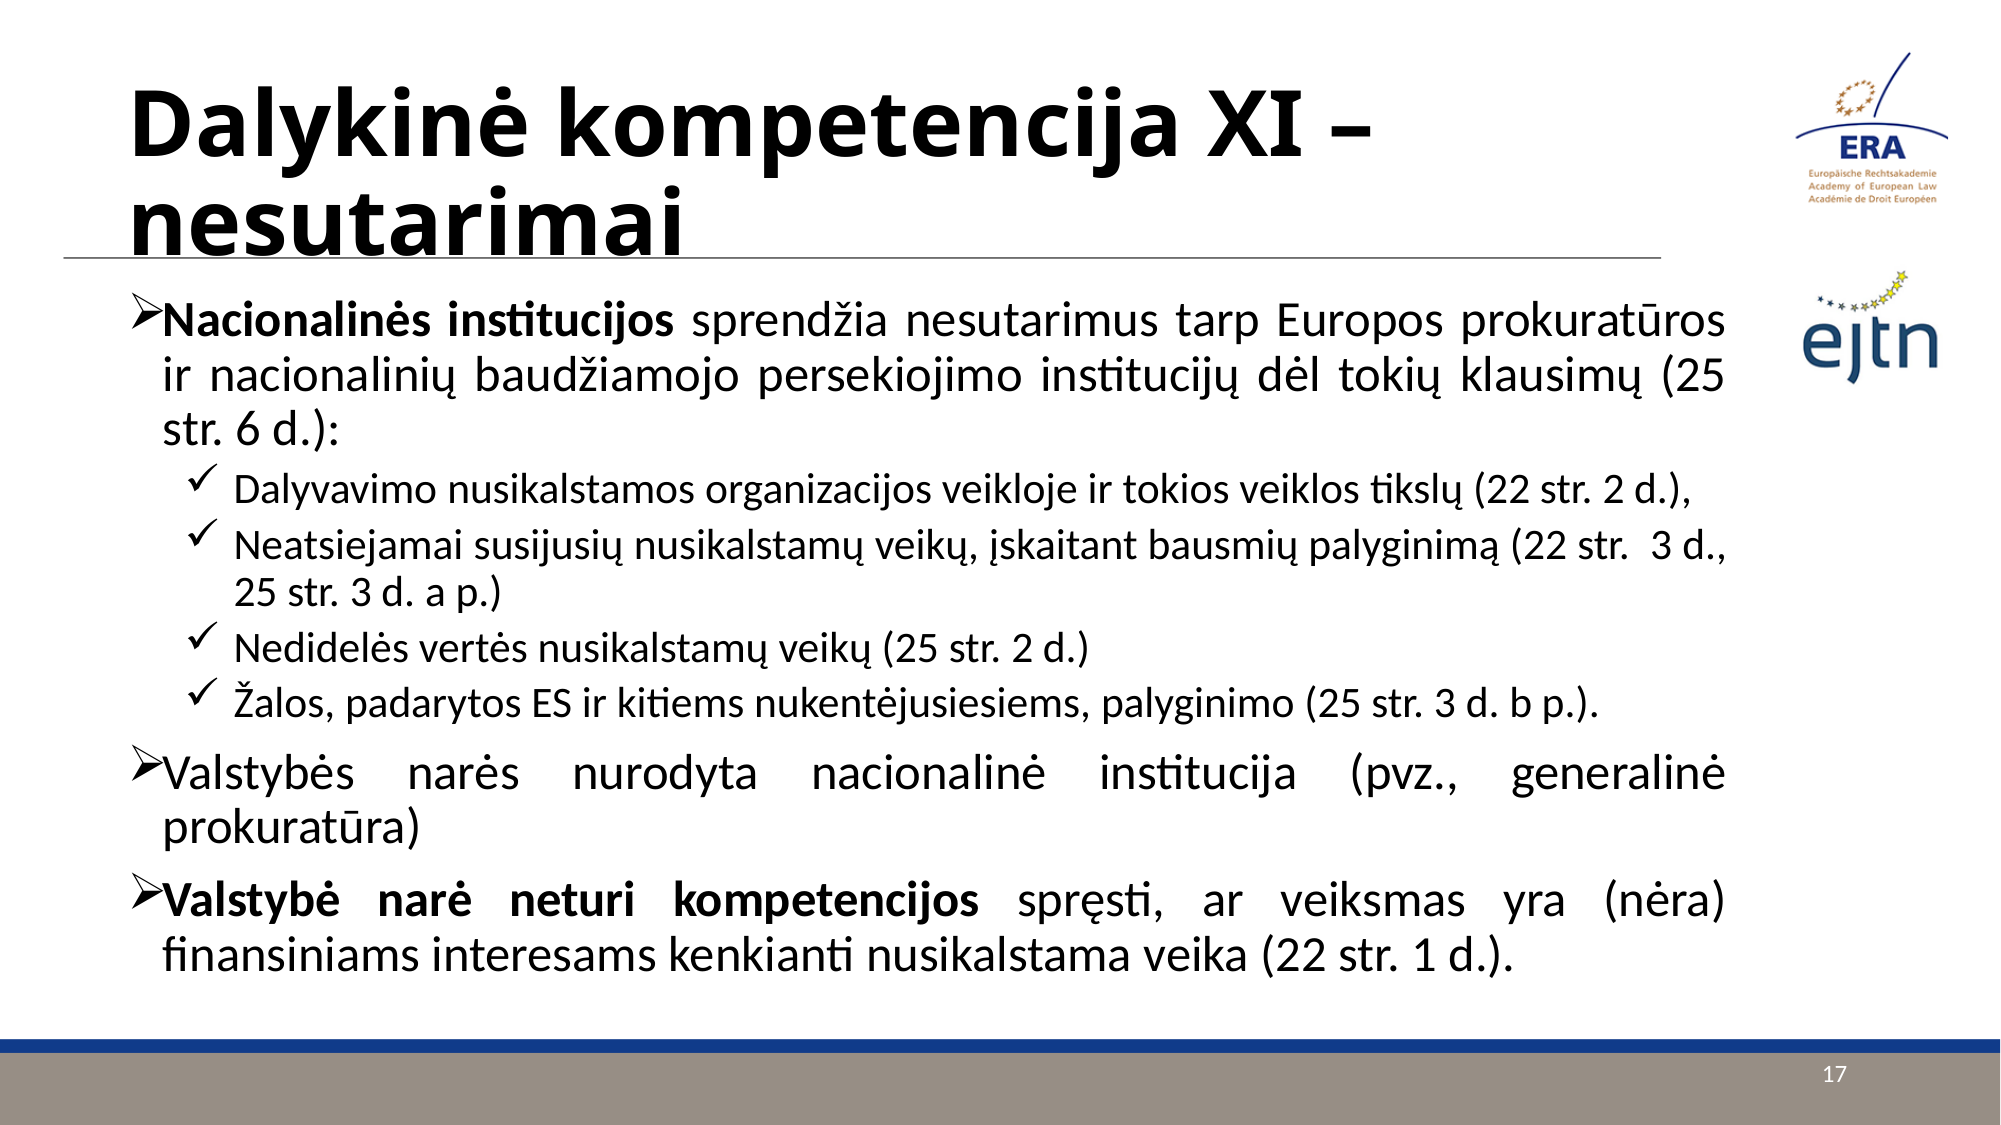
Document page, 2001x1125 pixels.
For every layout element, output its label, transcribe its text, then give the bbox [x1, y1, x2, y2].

slide_number 17 [1412, 1042, 1863, 1103]
picture [0, 0, 2001, 1125]
title Dalykinė kompetencija XI – nesutarimai [112, 67, 1838, 286]
list Nacionalinės institucijos sprendžia nesutarimus tarp Europos prokuratūros ir nacionalinių baudžiamojo persekiojimo institucijų dėl tokių klausimų (25 str. 6 d.): Dalyvavimo nusikalstamos organizacijos veikloje ir tokios veiklos tikslų (22 str. 2 d.), Neatsiejamai susijusių nusikalstamų veikų, įskaitant bausmių palyginimą (22 str. 3 d., 25 str. 3 d. a p.) Nedidelės vertės nusikalstamų veikų (25 str. 2 d.) Žalos, padarytos ES ir kitiems nukentėjusiesiems, palyginimo (25 str. 3 d. b p.). Valstybės narės nurodyta nacionalinė institucija (pvz., generalinė prokuratūra) Valstybė narė neturi kompetencijos spręsti, ar veiksmas yra (nėra) finansiniams interesams kenkianti nusikalstama veika (22 str. 1 d.). [112, 285, 1742, 1000]
